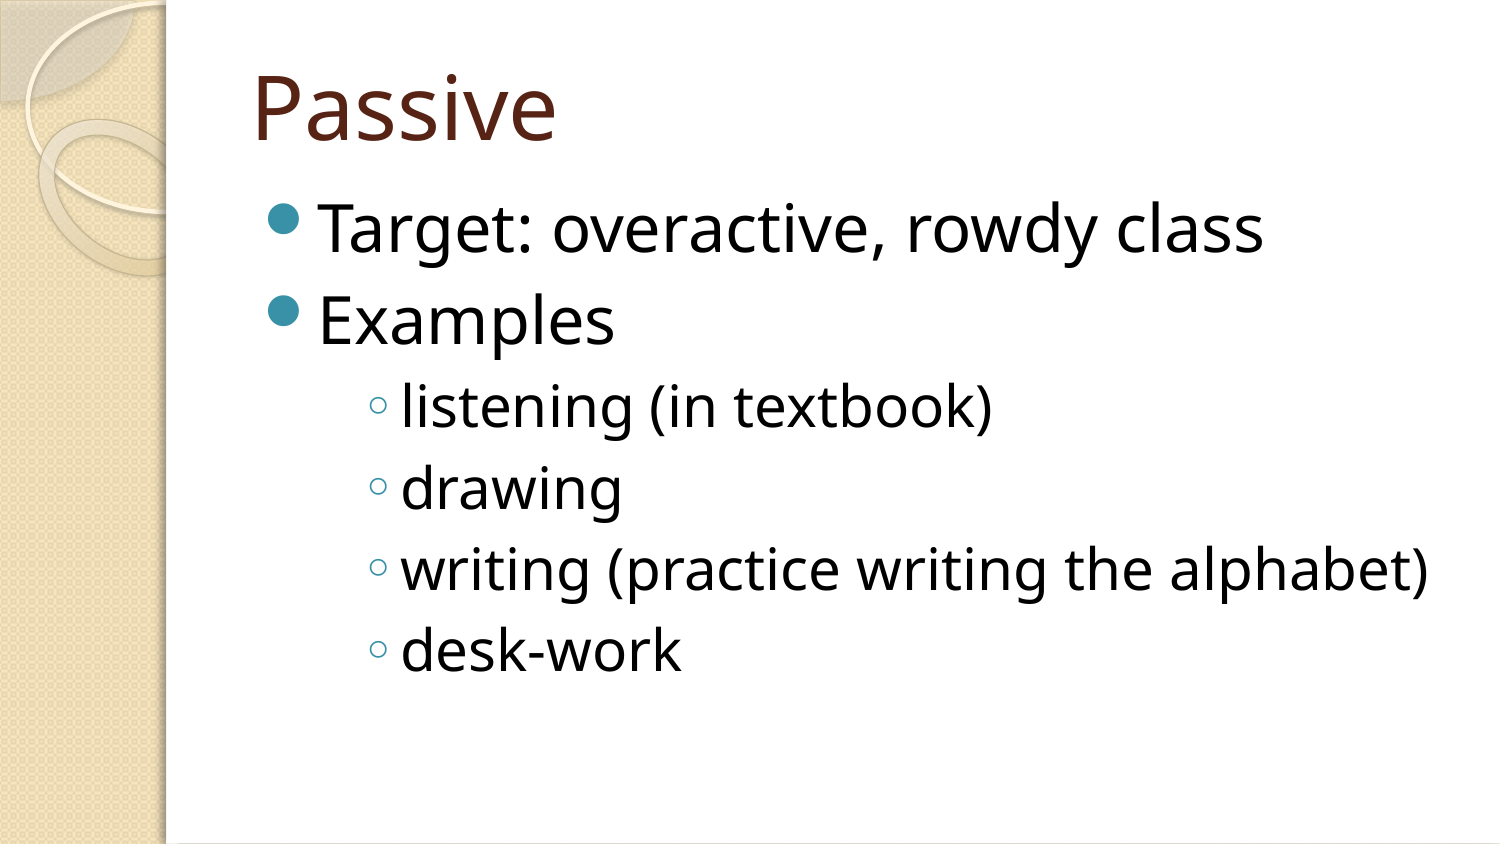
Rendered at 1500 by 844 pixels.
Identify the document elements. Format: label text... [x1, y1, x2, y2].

title Passive [235, 33, 1466, 175]
list Target: overactive, rowdy class Examples listening (in textbook) drawing writing (practice writing the alphabet) desk-work [235, 178, 1466, 769]
